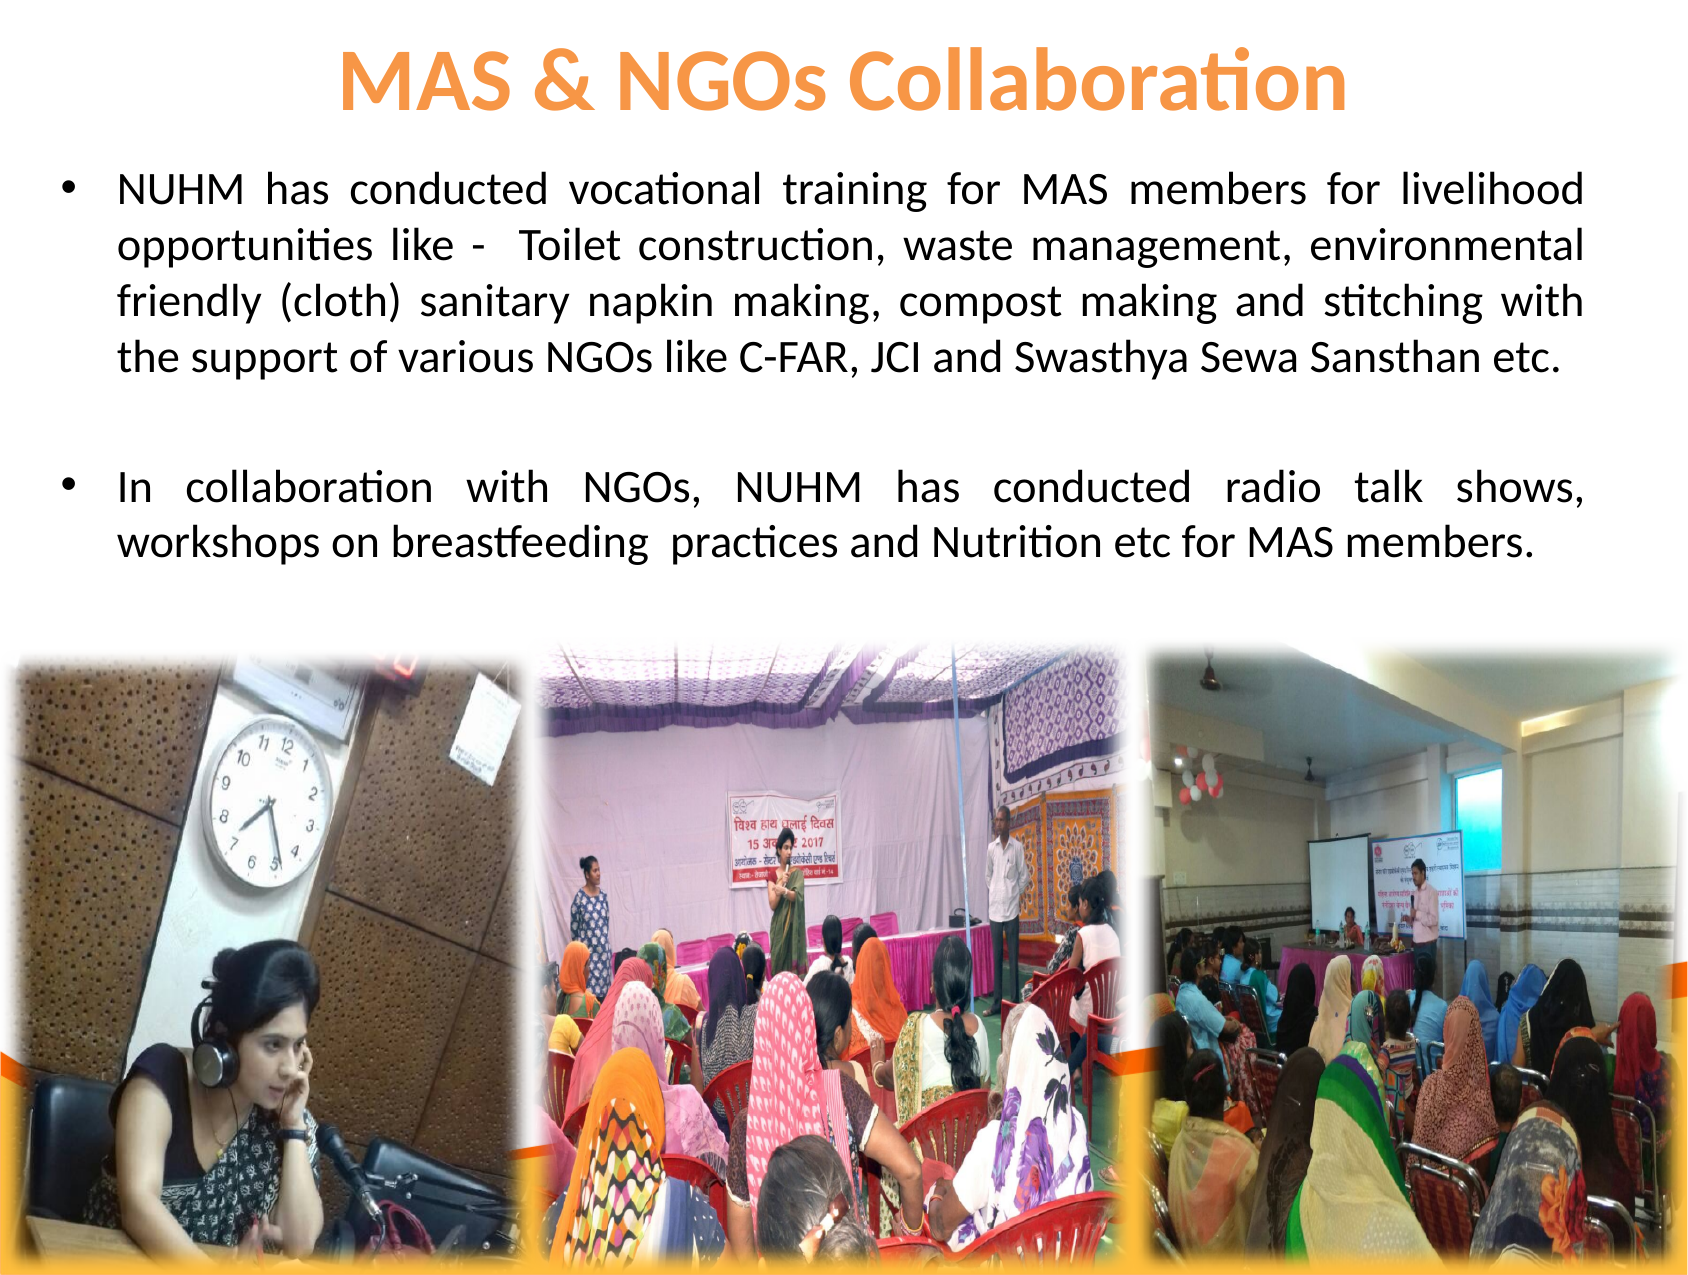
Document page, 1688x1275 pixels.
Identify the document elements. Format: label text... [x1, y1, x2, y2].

list NUHM has conducted vocational training for MAS members for livelihood opportunities like - Toilet construction, waste management, environmental friendly (cloth) sanitary napkin making, compost making and stitching with the support of various NGOs like C-FAR, JCI and Swasthya Sewa Sansthan etc. In collaboration with NGOs, NUHM has conducted radio talk shows, workshops on breastfeeding practices and Nutrition etc for MAS members. [43, 150, 1604, 648]
title MAS & NGOs Collaboration [84, 12, 1604, 138]
picture [0, 0, 1688, 1275]
